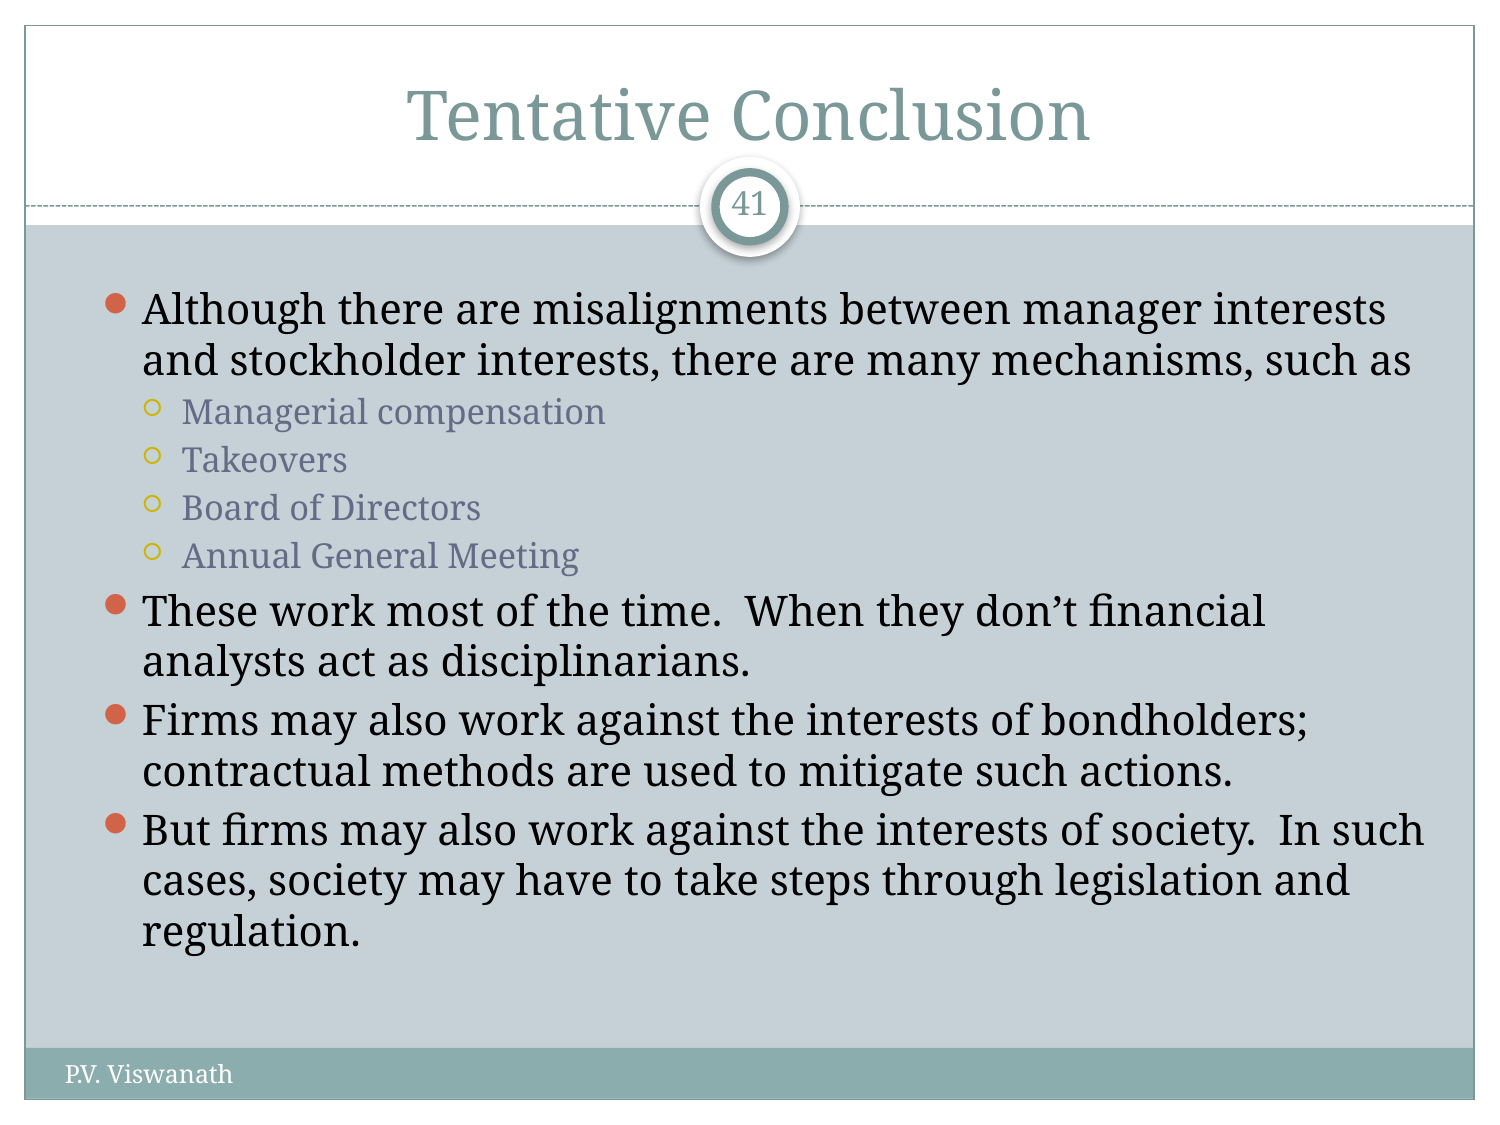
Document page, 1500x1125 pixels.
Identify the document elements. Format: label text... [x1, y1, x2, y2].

title Tentative Conclusion [49, 37, 1450, 162]
footer P.V. Viswanath [50, 1051, 638, 1112]
slide_number 41 [712, 168, 788, 241]
list Although there are misalignments between manager interests and stockholder interests, there are many mechanisms, such as Managerial compensation Takeovers Board of Directors Annual General Meeting These work most of the time. When they don’t financial analysts act as disciplinarians. Firms may also work against the interests of bondholders; contractual methods are used to mitigate such actions. But firms may also work against the interests of society. In such cases, society may have to take steps through legislation and regulation. [87, 275, 1443, 1000]
